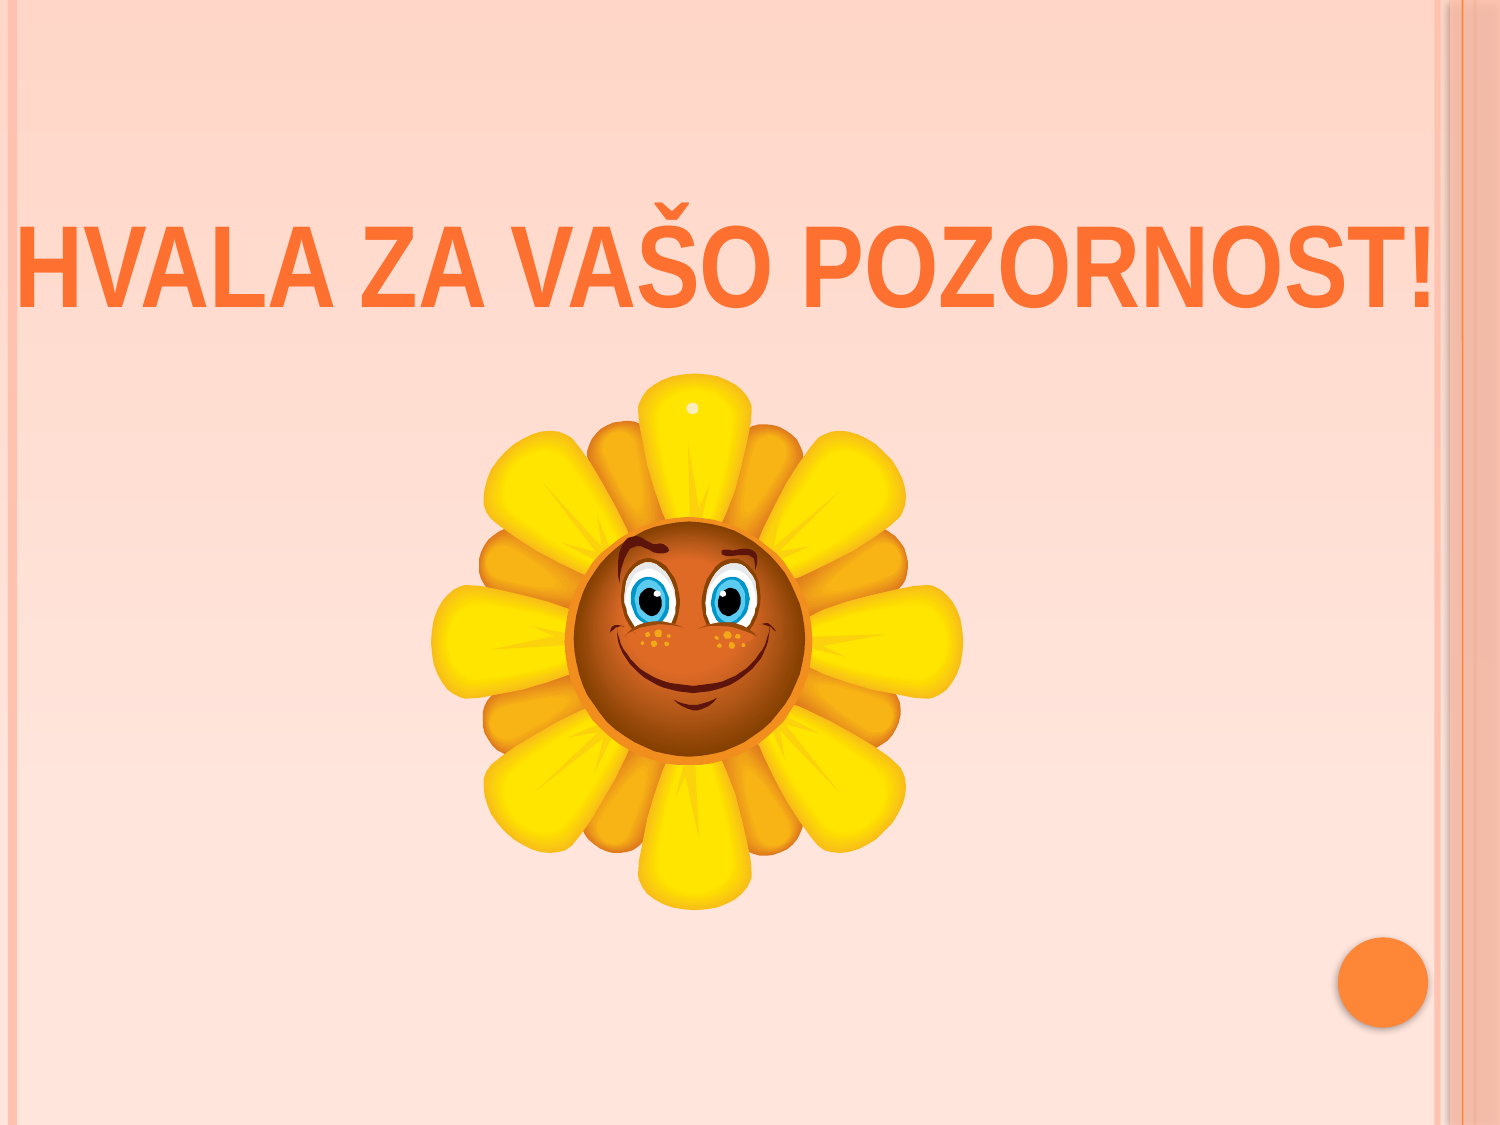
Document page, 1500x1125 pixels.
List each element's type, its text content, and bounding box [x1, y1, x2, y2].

title Hvala za vašo pozornost! [0, 0, 1500, 339]
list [430, 372, 964, 911]
